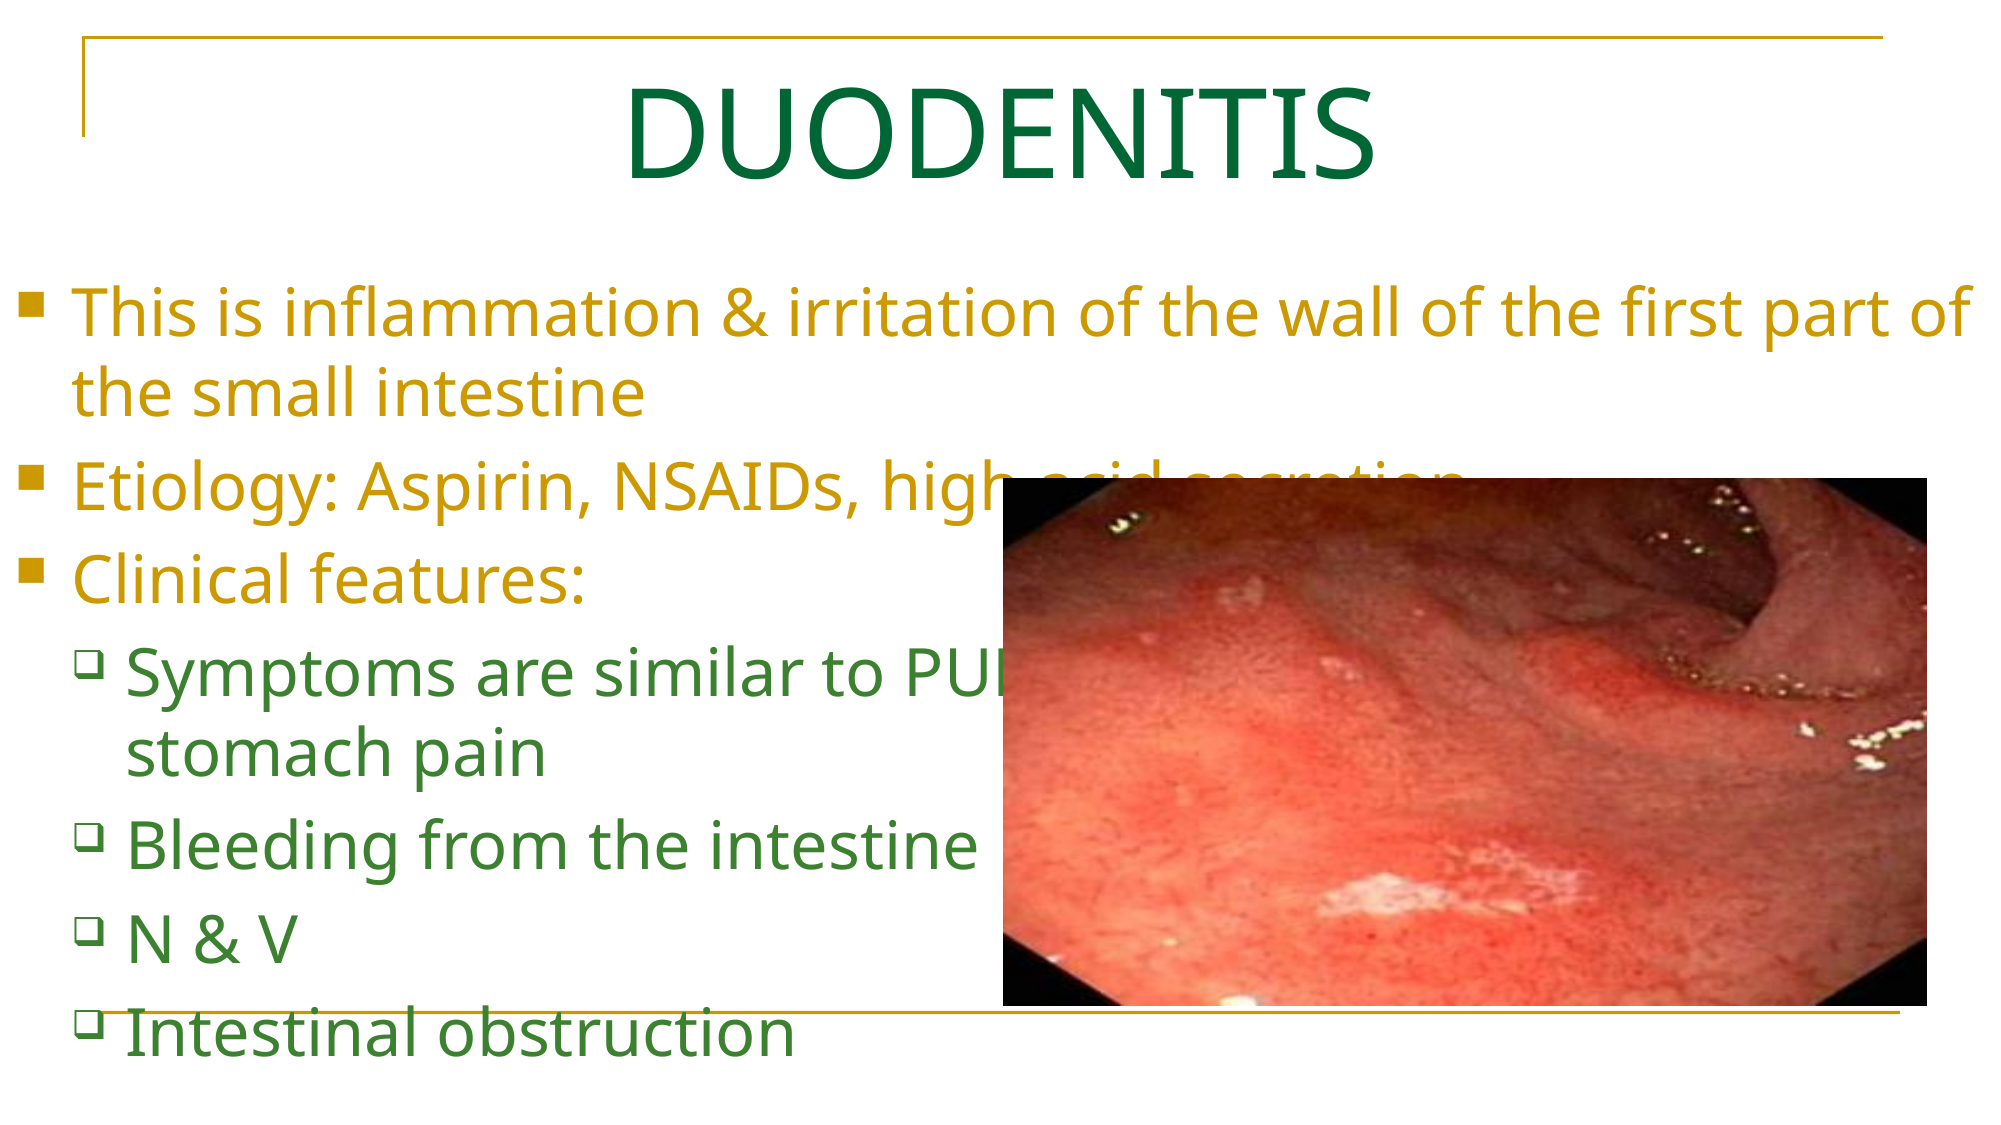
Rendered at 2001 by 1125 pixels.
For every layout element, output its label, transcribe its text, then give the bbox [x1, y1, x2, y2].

list This is inflammation & irritation of the wall of the first part of the small intestine Etiology: Aspirin, NSAIDs, high acid secretion Clinical features: Symptoms are similar to PUD stomach pain Bleeding from the intestine N & V Intestinal obstruction [0, 262, 2000, 1006]
picture [1003, 478, 1927, 1006]
title DUODENITIS [99, 45, 1900, 233]
